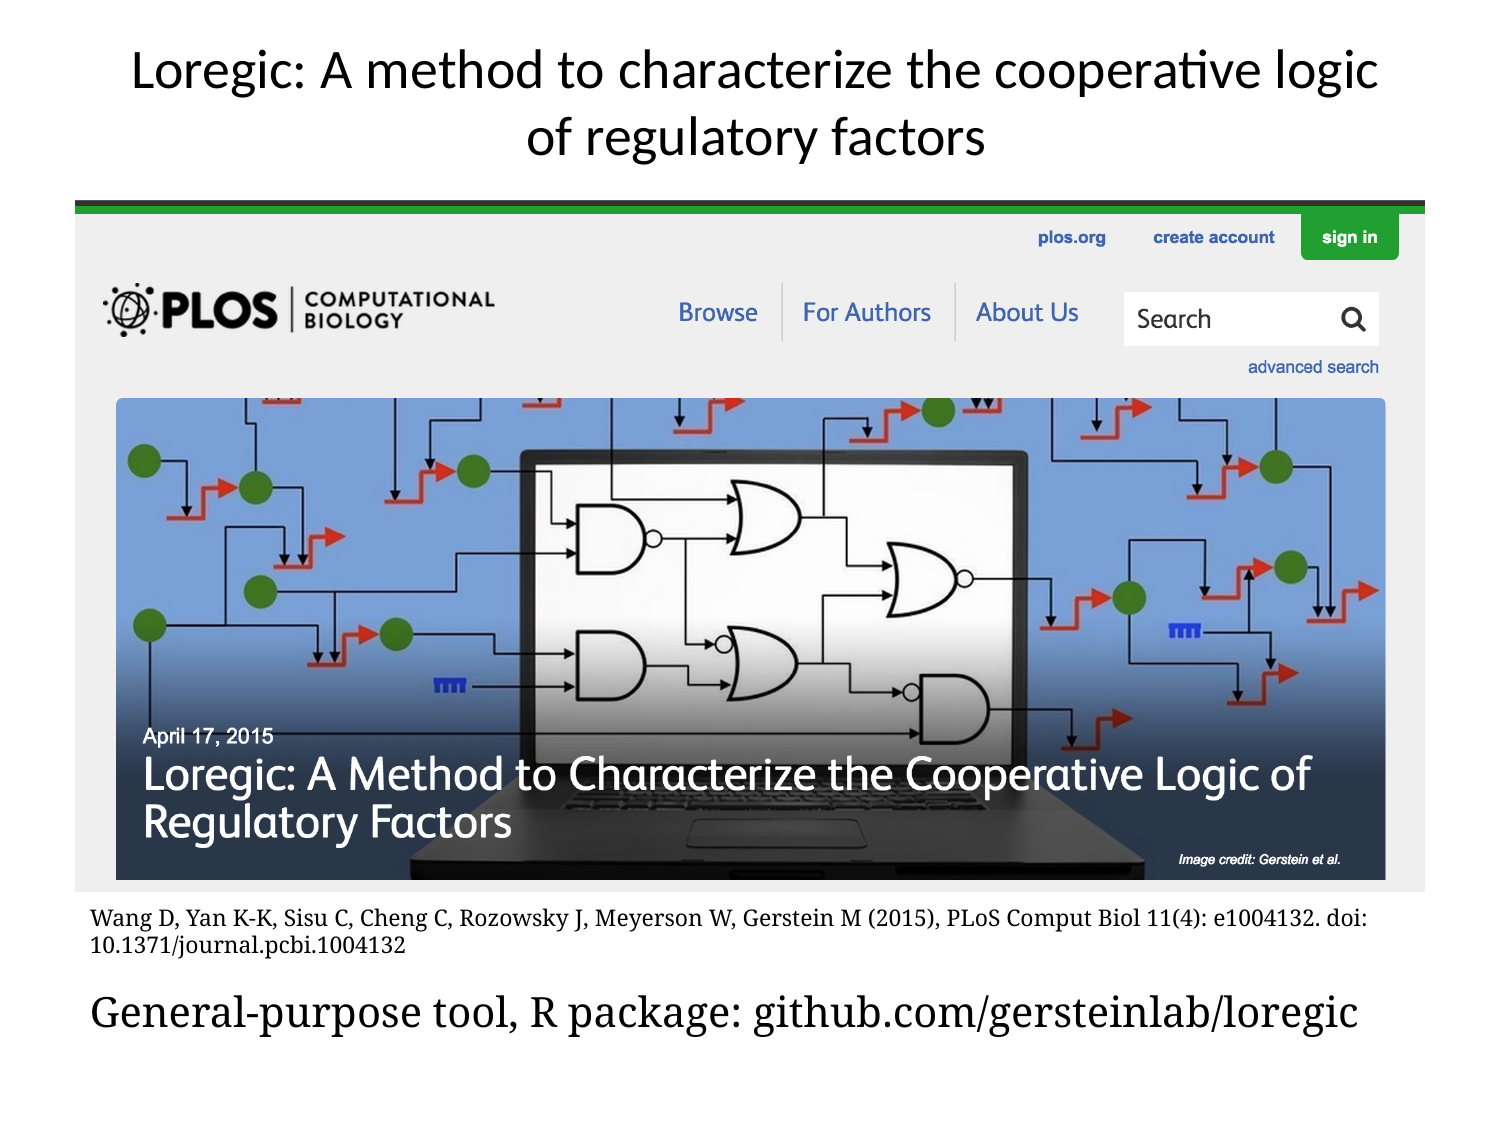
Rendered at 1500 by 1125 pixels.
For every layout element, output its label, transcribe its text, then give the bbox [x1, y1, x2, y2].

text_box Wang D, Yan K-K, Sisu C, Cheng C, Rozowsky J, Meyerson W, Gerstein M (2015), PLoS Comput Biol 11(4): e1004132. doi: 10.1371/journal.pcbi.1004132 General-purpose tool, R package: github.com/gersteinlab/loregic [74, 898, 1425, 1044]
picture [74, 199, 1426, 892]
title Loregic: A method to characterize the cooperative logic of regulatory factors [88, 24, 1425, 175]
